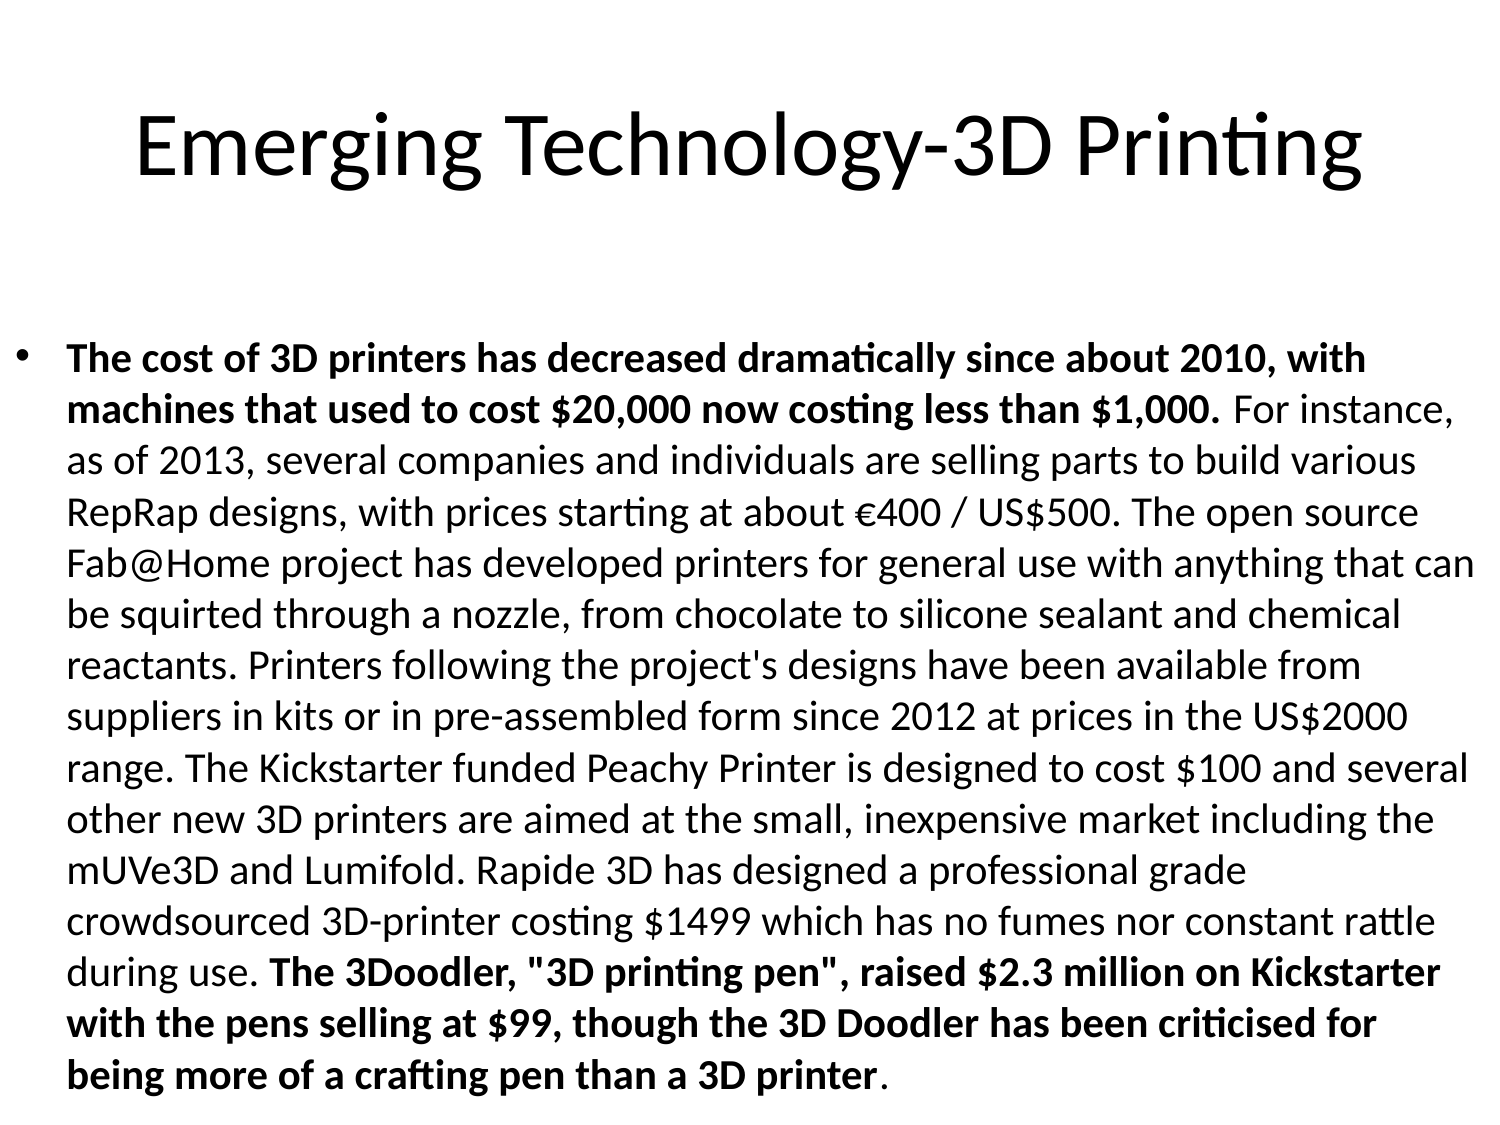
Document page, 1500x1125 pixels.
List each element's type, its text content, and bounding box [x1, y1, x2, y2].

title Emerging Technology-3D Printing [75, 45, 1425, 233]
list The cost of 3D printers has decreased dramatically since about 2010, with machines that used to cost $20,000 now costing less than $1,000. For instance, as of 2013, several companies and individuals are selling parts to build various RepRap designs, with prices starting at about €400 / US$500. The open source Fab@Home project has developed printers for general use with anything that can be squirted through a nozzle, from chocolate to silicone sealant and chemical reactants. Printers following the project's designs have been available from suppliers in kits or in pre-assembled form since 2012 at prices in the US$2000 range. The Kickstarter funded Peachy Printer is designed to cost $100 and several other new 3D printers are aimed at the small, inexpensive market including the mUVe3D and Lumifold. Rapide 3D has designed a professional grade crowdsourced 3D-printer costing $1499 which has no fumes nor constant rattle during use. The 3Doodler, "3D printing pen", raised $2.3 million on Kickstarter with the pens selling at $99, though the 3D Doodler has been criticised for being more of a crafting pen than a 3D printer. [0, 262, 1500, 1125]
